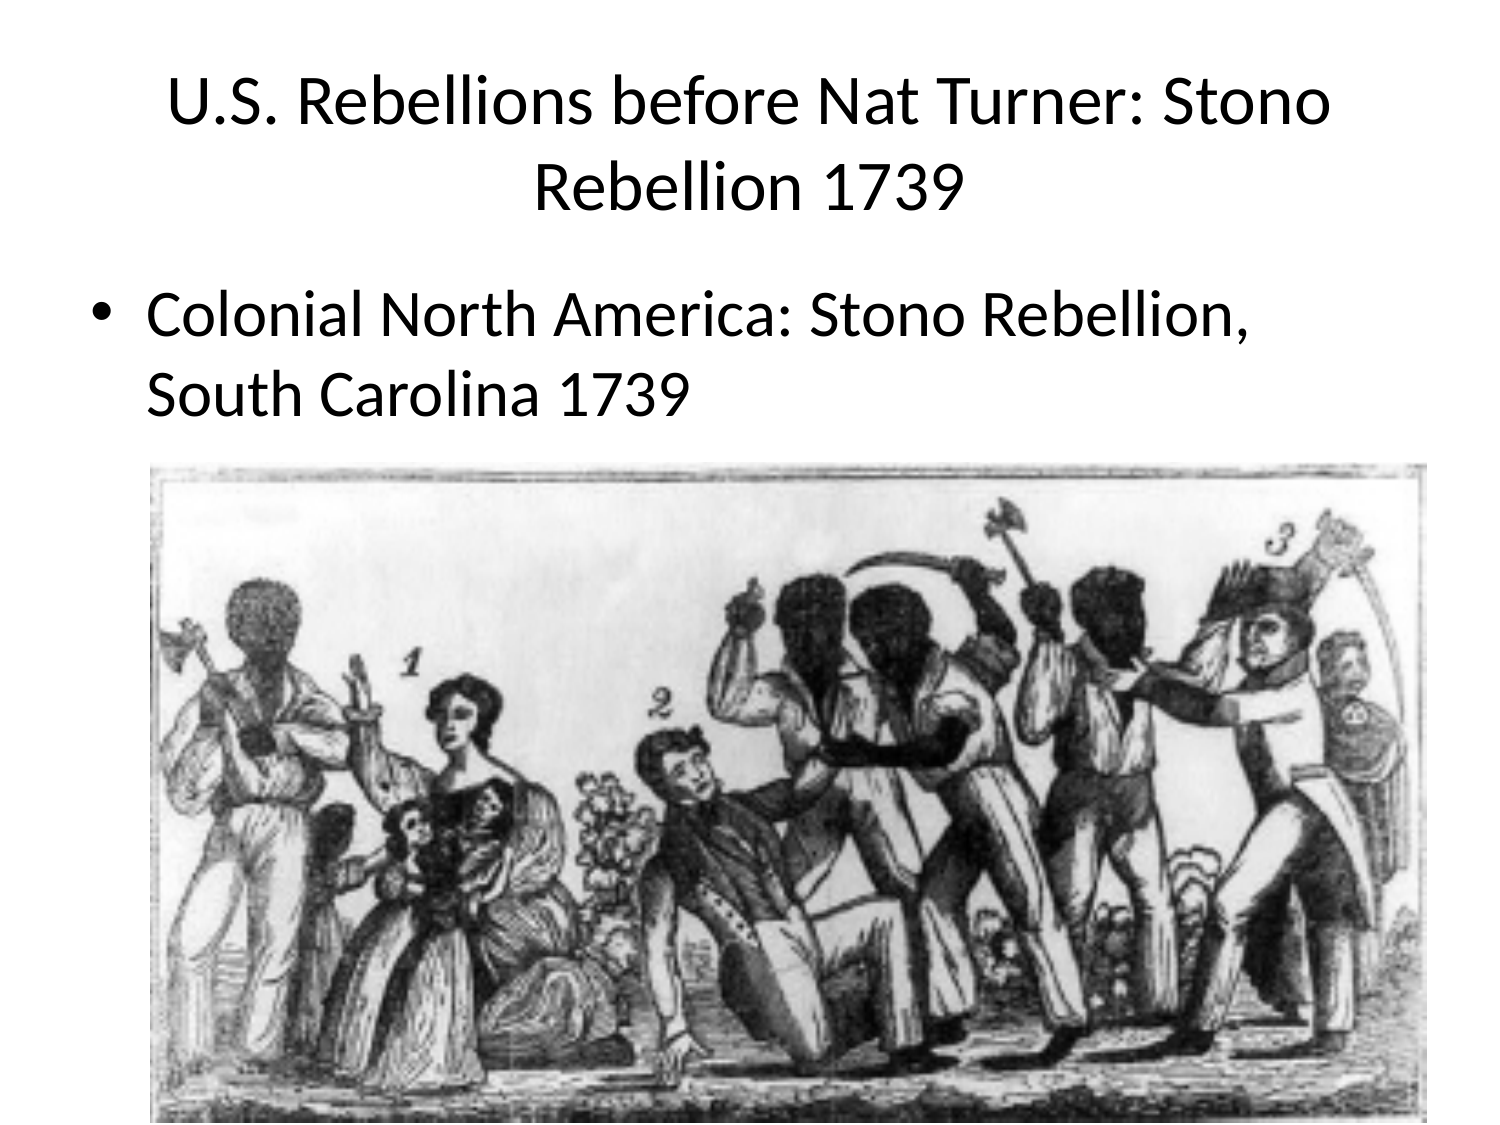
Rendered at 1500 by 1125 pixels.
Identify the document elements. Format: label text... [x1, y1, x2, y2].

title U.S. Rebellions before Nat Turner: Stono Rebellion 1739 [75, 45, 1425, 233]
picture [149, 462, 1427, 1123]
list Colonial North America: Stono Rebellion, South Carolina 1739 [75, 262, 1425, 1005]
